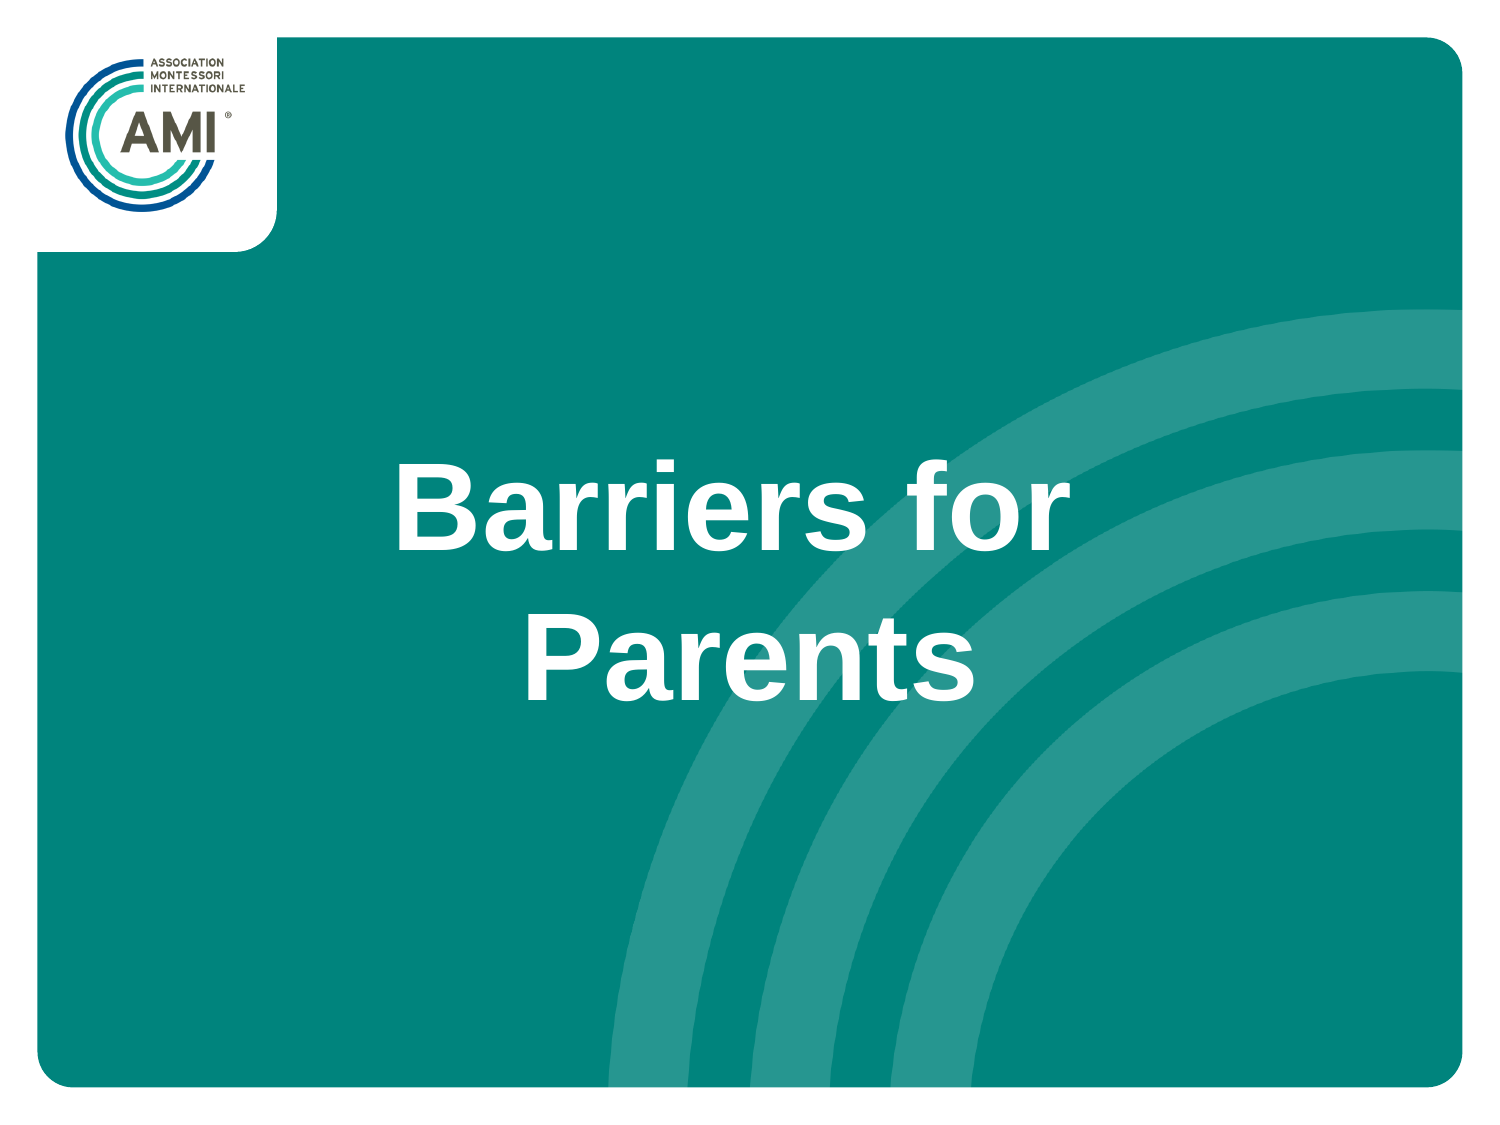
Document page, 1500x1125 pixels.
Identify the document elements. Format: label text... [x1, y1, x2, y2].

picture [0, 0, 1500, 372]
picture [0, 779, 1500, 1125]
text_box Barriers for Parents [0, 372, 1500, 779]
